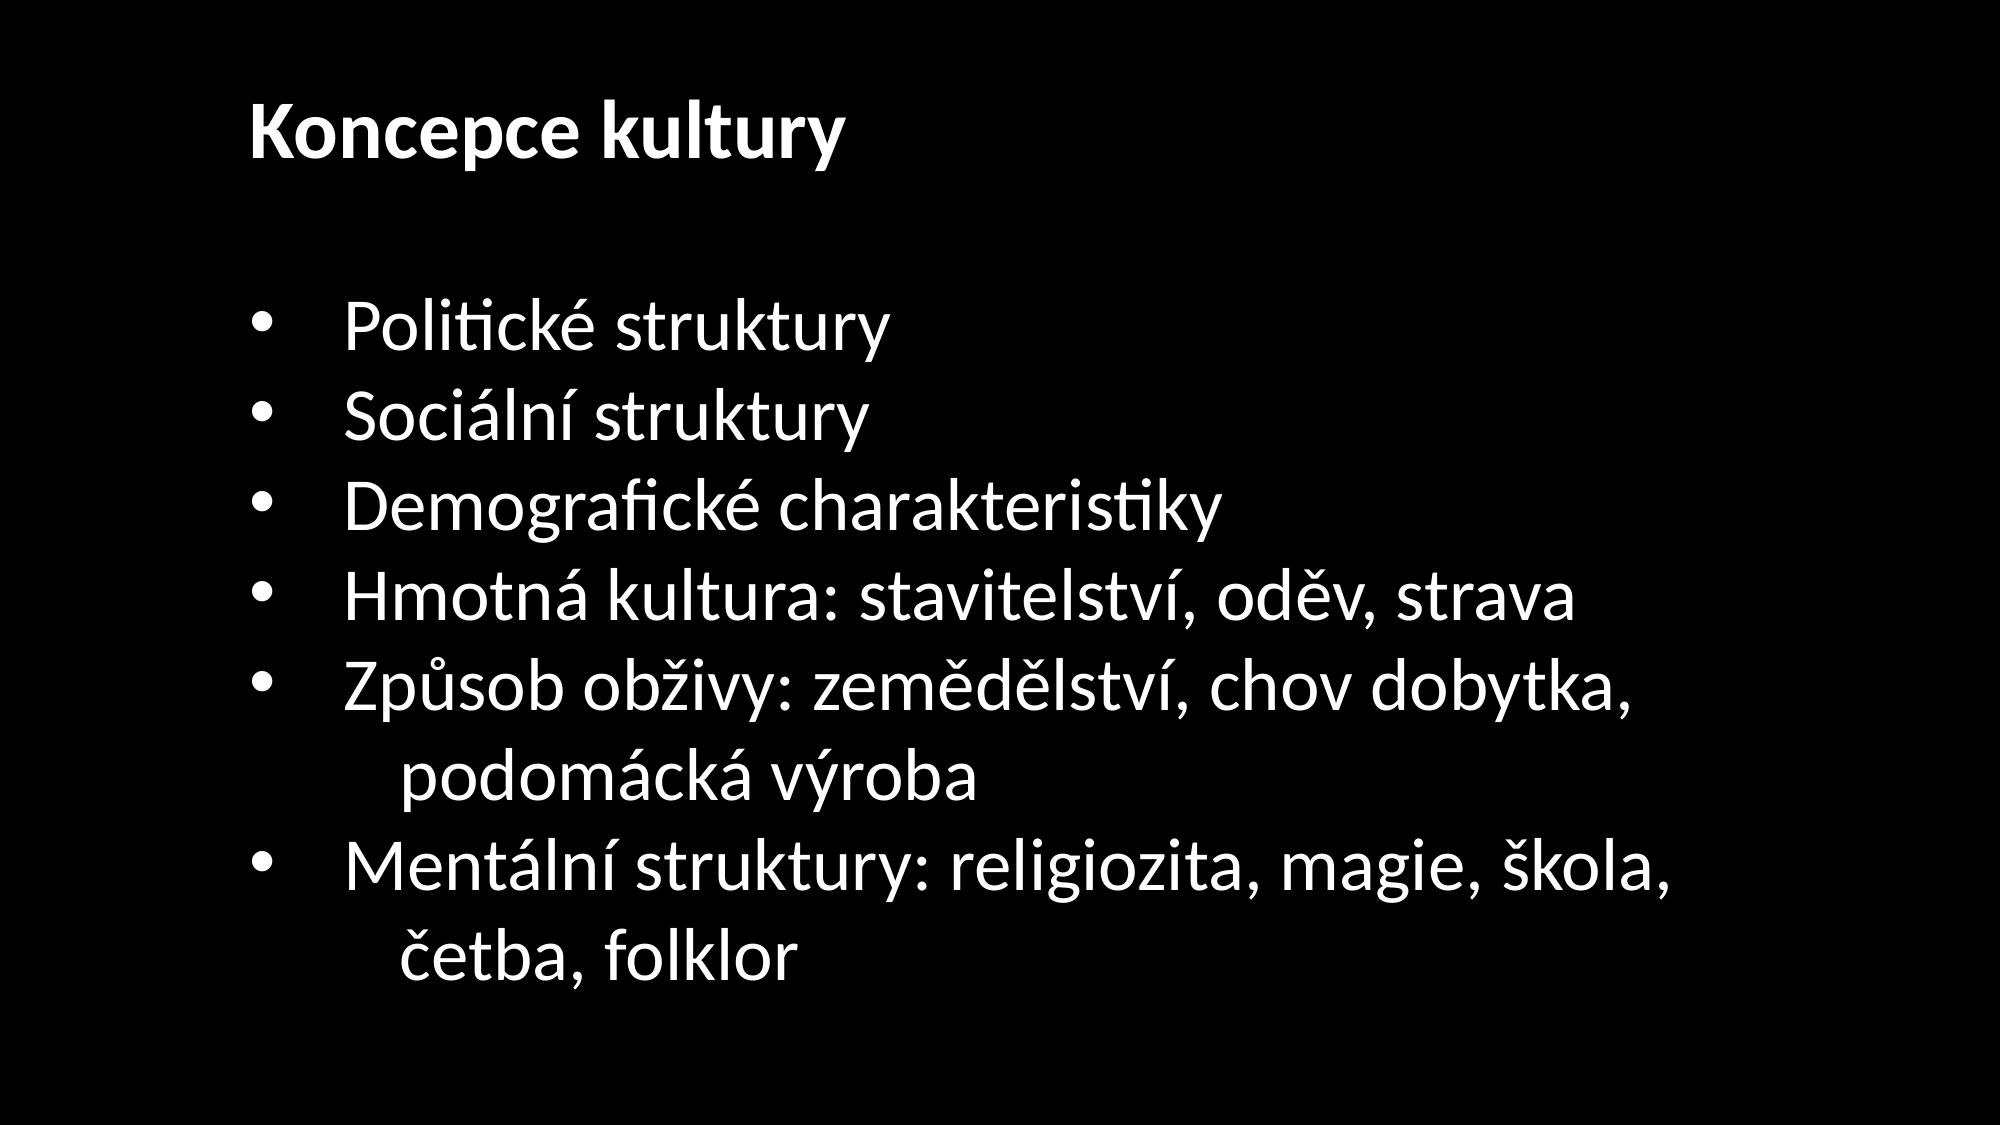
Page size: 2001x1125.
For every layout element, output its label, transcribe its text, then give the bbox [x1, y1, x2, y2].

text_box Koncepce kultury Politické struktury Sociální struktury Demografické charakteristiky Hmotná kultura: stavitelství, oděv, strava Způsob obživy: zemědělství, chov dobytka, podomácká výroba Mentální struktury: religiozita, magie, škola, četba, folklor [235, 67, 1707, 1093]
